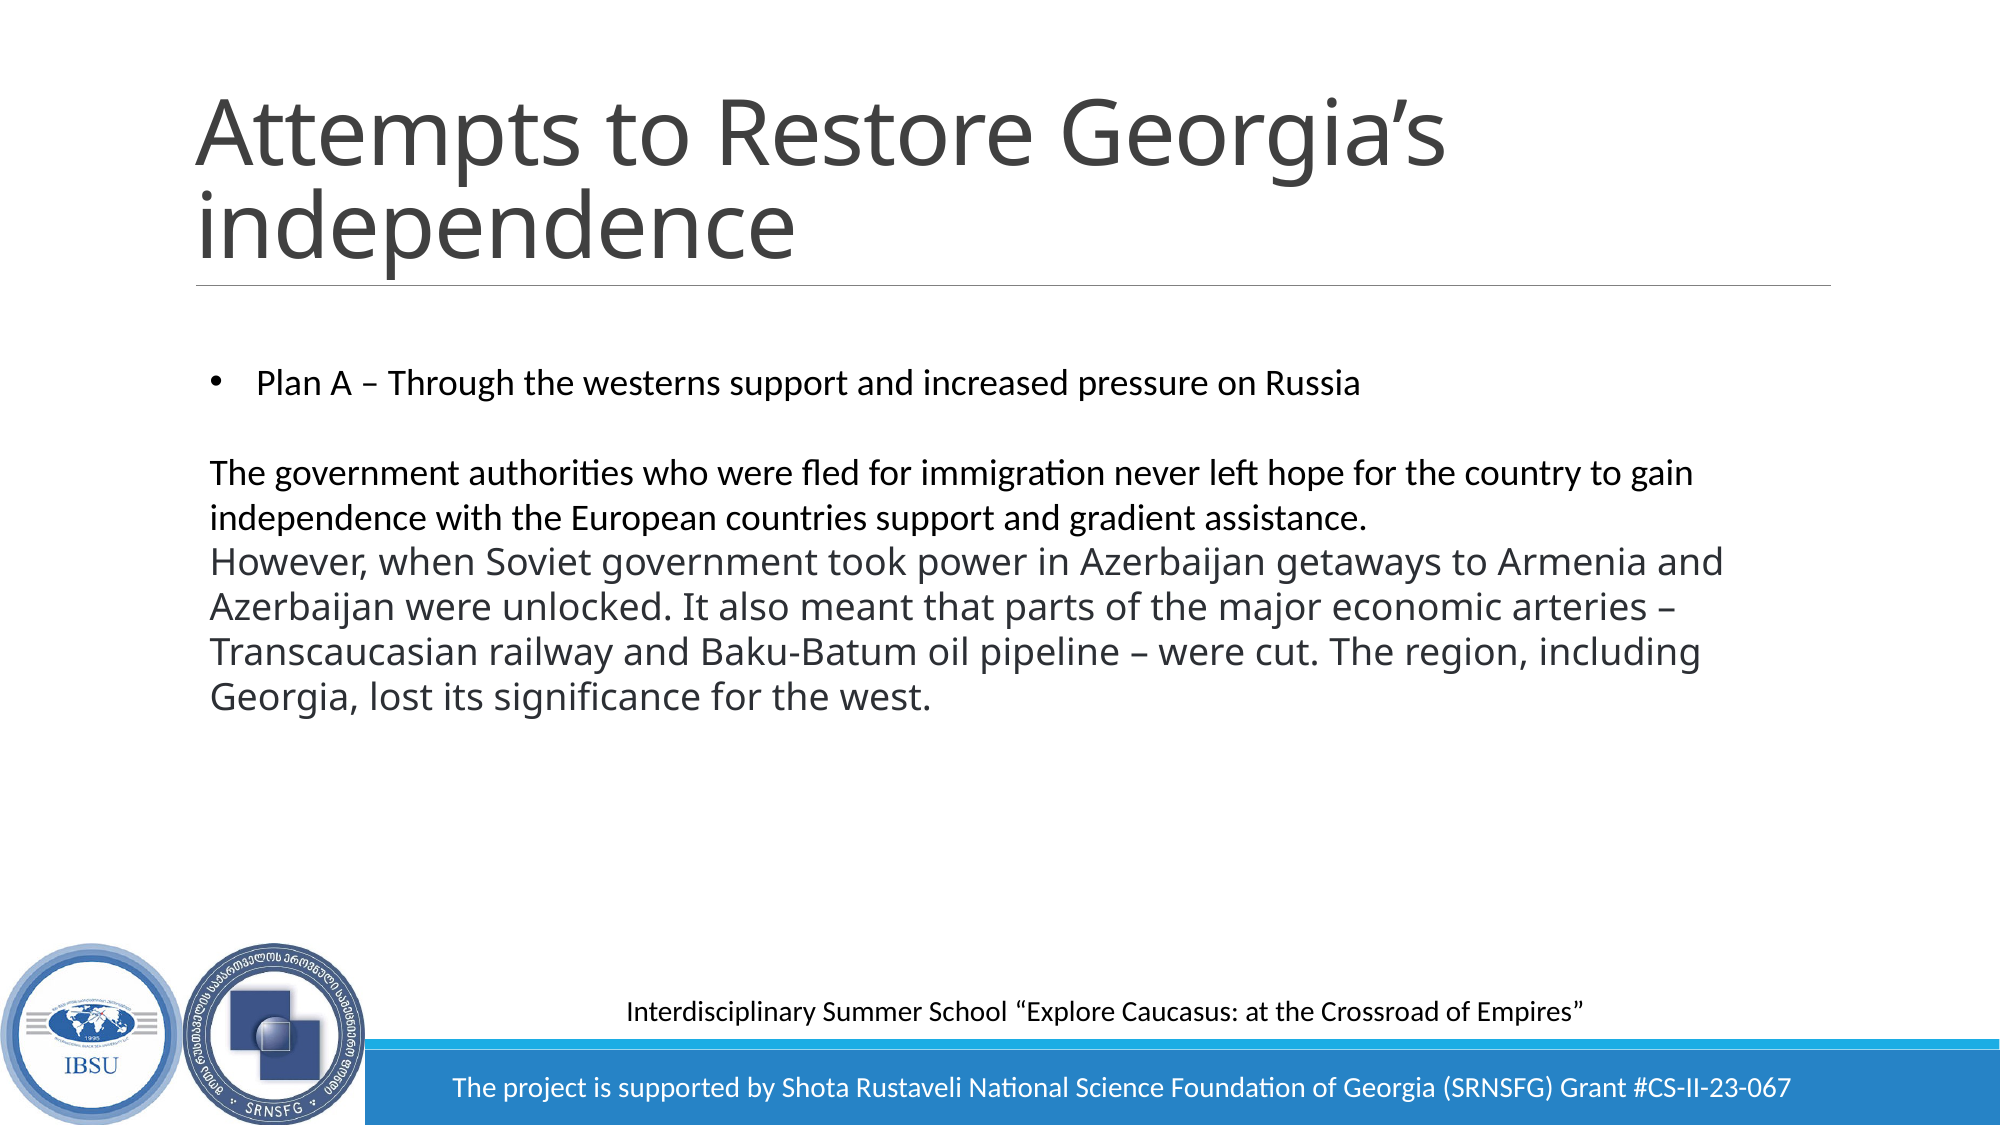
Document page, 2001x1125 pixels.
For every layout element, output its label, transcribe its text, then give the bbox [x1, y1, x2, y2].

picture [0, 943, 183, 1125]
title Attempts to Restore Georgia’s independence [180, 47, 1830, 285]
text_box The project is supported by Shota Rustaveli National Science Foundation of Georgia (SRNSFG) Grant #CS-II-23-067 [381, 1060, 1864, 1111]
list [189, 943, 365, 1125]
text_box Plan A – Through the westerns support and increased pressure on Russia The government authorities who were fled for immigration never left hope for the country to gain independence with the European countries support and gradient assistance. However, when Soviet government took power in Azerbaijan getaways to Armenia and Azerbaijan were unlocked. It also meant that parts of the major economic arteries – Transcaucasian railway and Baku-Batum oil pipeline – were cut. The region, including Georgia, lost its significance for the west. [194, 350, 1830, 726]
text_box Interdisciplinary Summer School “Explore Caucasus: at the Crossroad of Empires” [373, 982, 1847, 1036]
